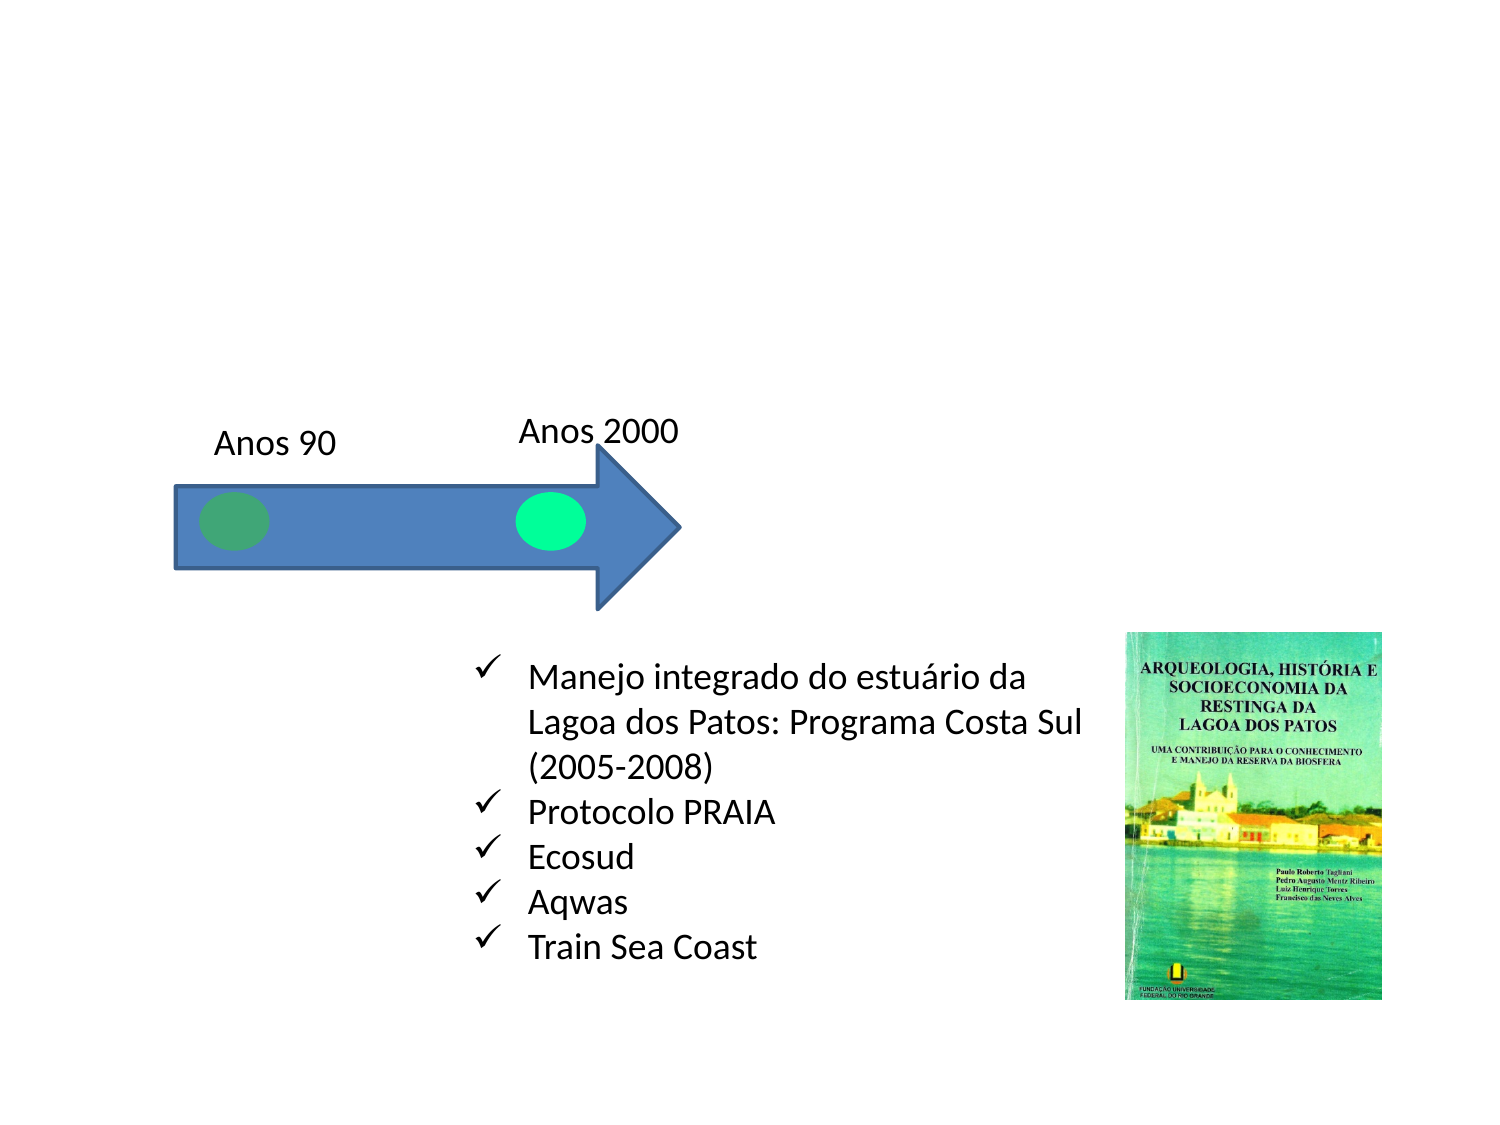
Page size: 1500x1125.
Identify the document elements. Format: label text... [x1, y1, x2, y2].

picture [1124, 632, 1382, 1001]
text_box [197, 490, 272, 553]
text_box [173, 459, 682, 612]
text_box Manejo integrado do estuário da Lagoa dos Patos: Programa Costa Sul (2005-2008) Protocolo PRAIA Ecosud Aqwas Train Sea Coast [363, 644, 1114, 975]
text_box Anos 2000 [503, 398, 727, 459]
text_box [513, 490, 589, 553]
text_box Anos 90 [199, 410, 375, 470]
